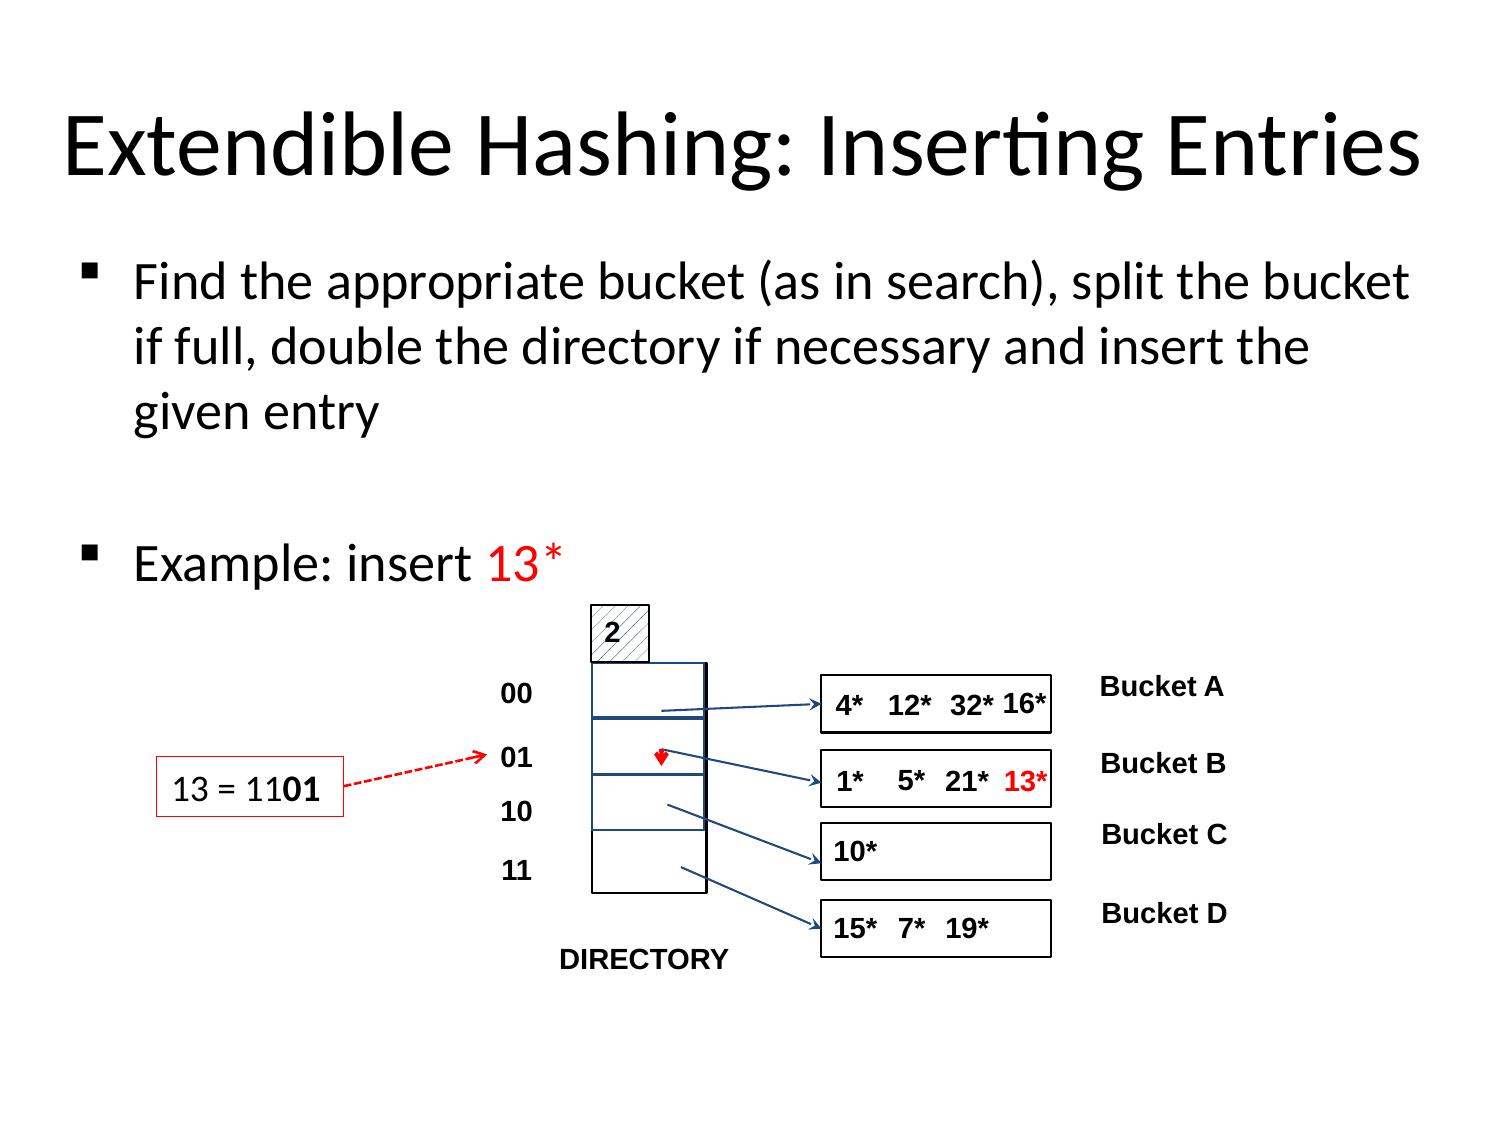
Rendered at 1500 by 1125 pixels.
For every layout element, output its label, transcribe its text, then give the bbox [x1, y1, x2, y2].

text_box [591, 604, 649, 663]
text_box [807, 852, 822, 865]
text_box 11 [486, 844, 547, 894]
text_box [592, 719, 705, 774]
text_box 00 [485, 666, 548, 717]
text_box Bucket C [1086, 807, 1243, 858]
text_box [592, 775, 705, 831]
text_box 13 = 1101 [156, 756, 344, 817]
text_box 15* [818, 901, 883, 952]
text_box Bucket A [1084, 659, 1240, 710]
text_box 21* [930, 754, 1004, 805]
text_box [821, 823, 1052, 881]
text_box DIRECTORY [544, 932, 745, 983]
text_box [821, 675, 1052, 679]
text_box 16* [987, 677, 1062, 727]
title Extendible Hashing: Inserting Entries [12, 45, 1475, 233]
text_box 4* [820, 679, 873, 729]
text_box 5* [882, 754, 941, 804]
text_box [592, 662, 705, 718]
text_box [591, 663, 707, 893]
text_box 1* [821, 754, 879, 805]
text_box 19* [930, 901, 1005, 952]
text_box 01 [485, 730, 548, 781]
text_box [821, 900, 1052, 958]
text_box [821, 749, 1052, 808]
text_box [343, 754, 488, 787]
text_box 2 [589, 606, 636, 656]
text_box Bucket B [1085, 737, 1242, 787]
text_box [808, 698, 822, 711]
text_box [807, 918, 822, 930]
text_box 32* [935, 679, 1009, 729]
text_box Bucket D [1086, 886, 1243, 937]
text_box [821, 727, 1052, 733]
text_box 7* [883, 901, 930, 952]
text_box 13* [1004, 754, 1063, 805]
text_box 12* [873, 679, 935, 729]
list Find the appropriate bucket (as in search), split the bucket if full, double the directory if necessary and insert the given entry Example: insert 13* [62, 237, 1450, 1050]
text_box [661, 748, 822, 783]
text_box 10 [485, 785, 548, 835]
text_box 10* [818, 824, 893, 875]
